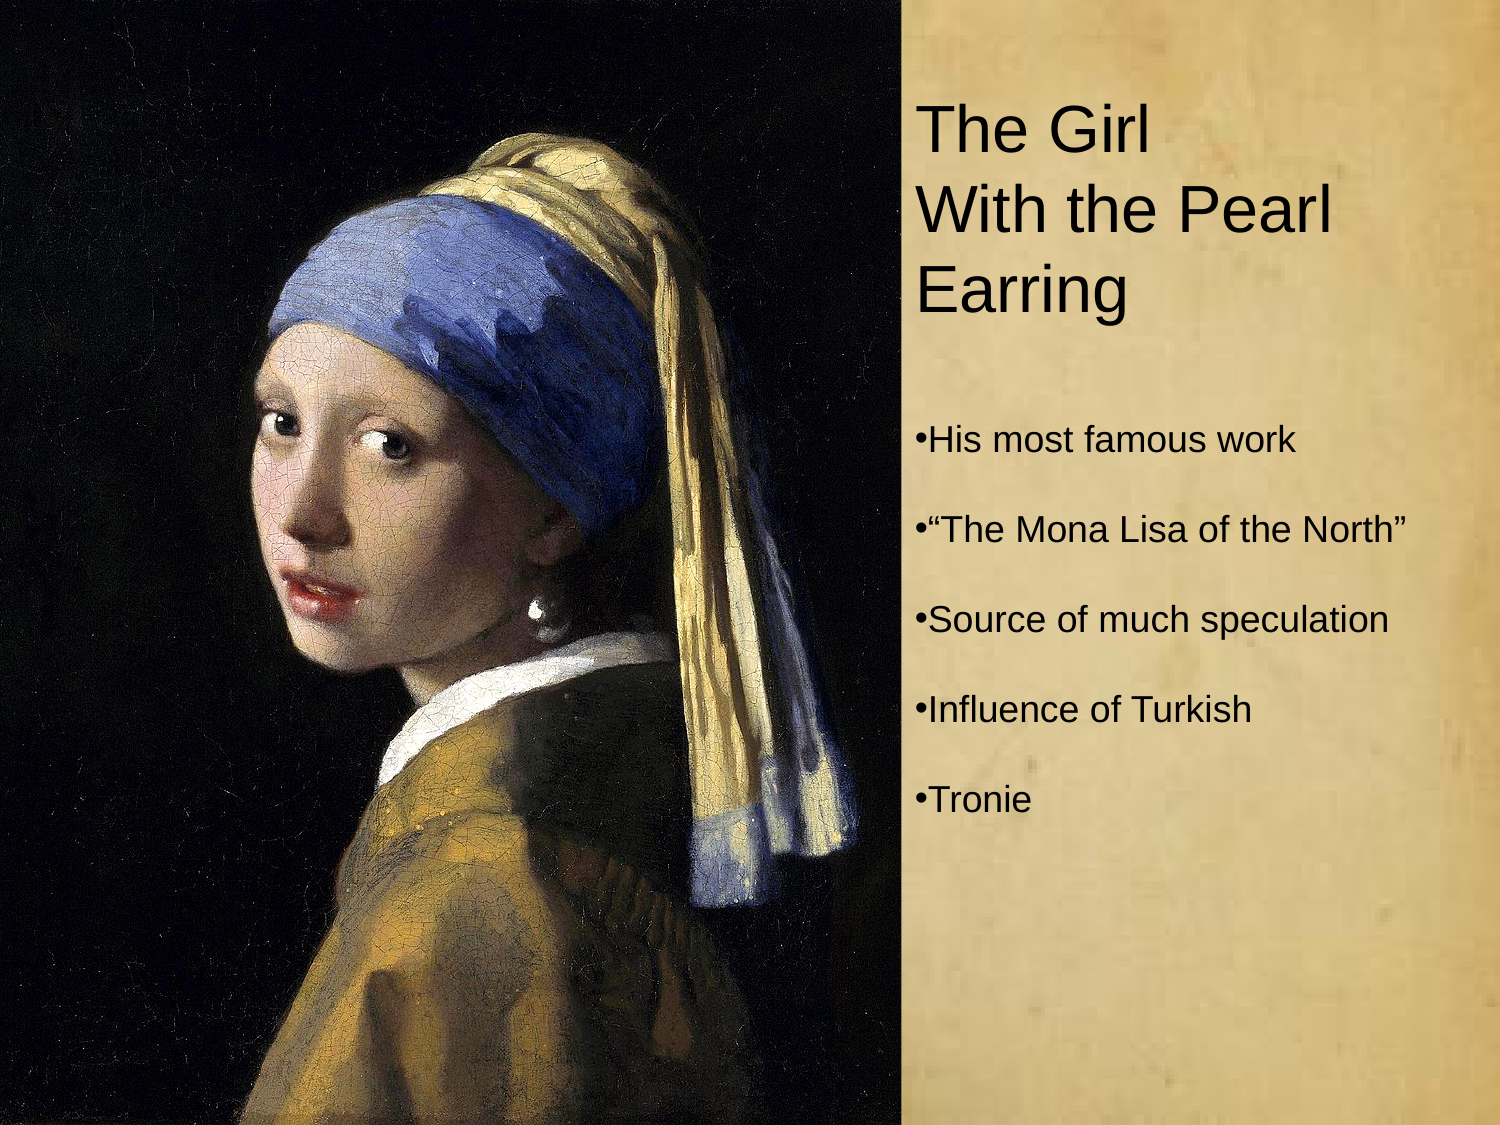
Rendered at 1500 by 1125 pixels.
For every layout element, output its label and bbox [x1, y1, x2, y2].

list [0, 0, 902, 1125]
picture [902, 0, 1500, 1125]
